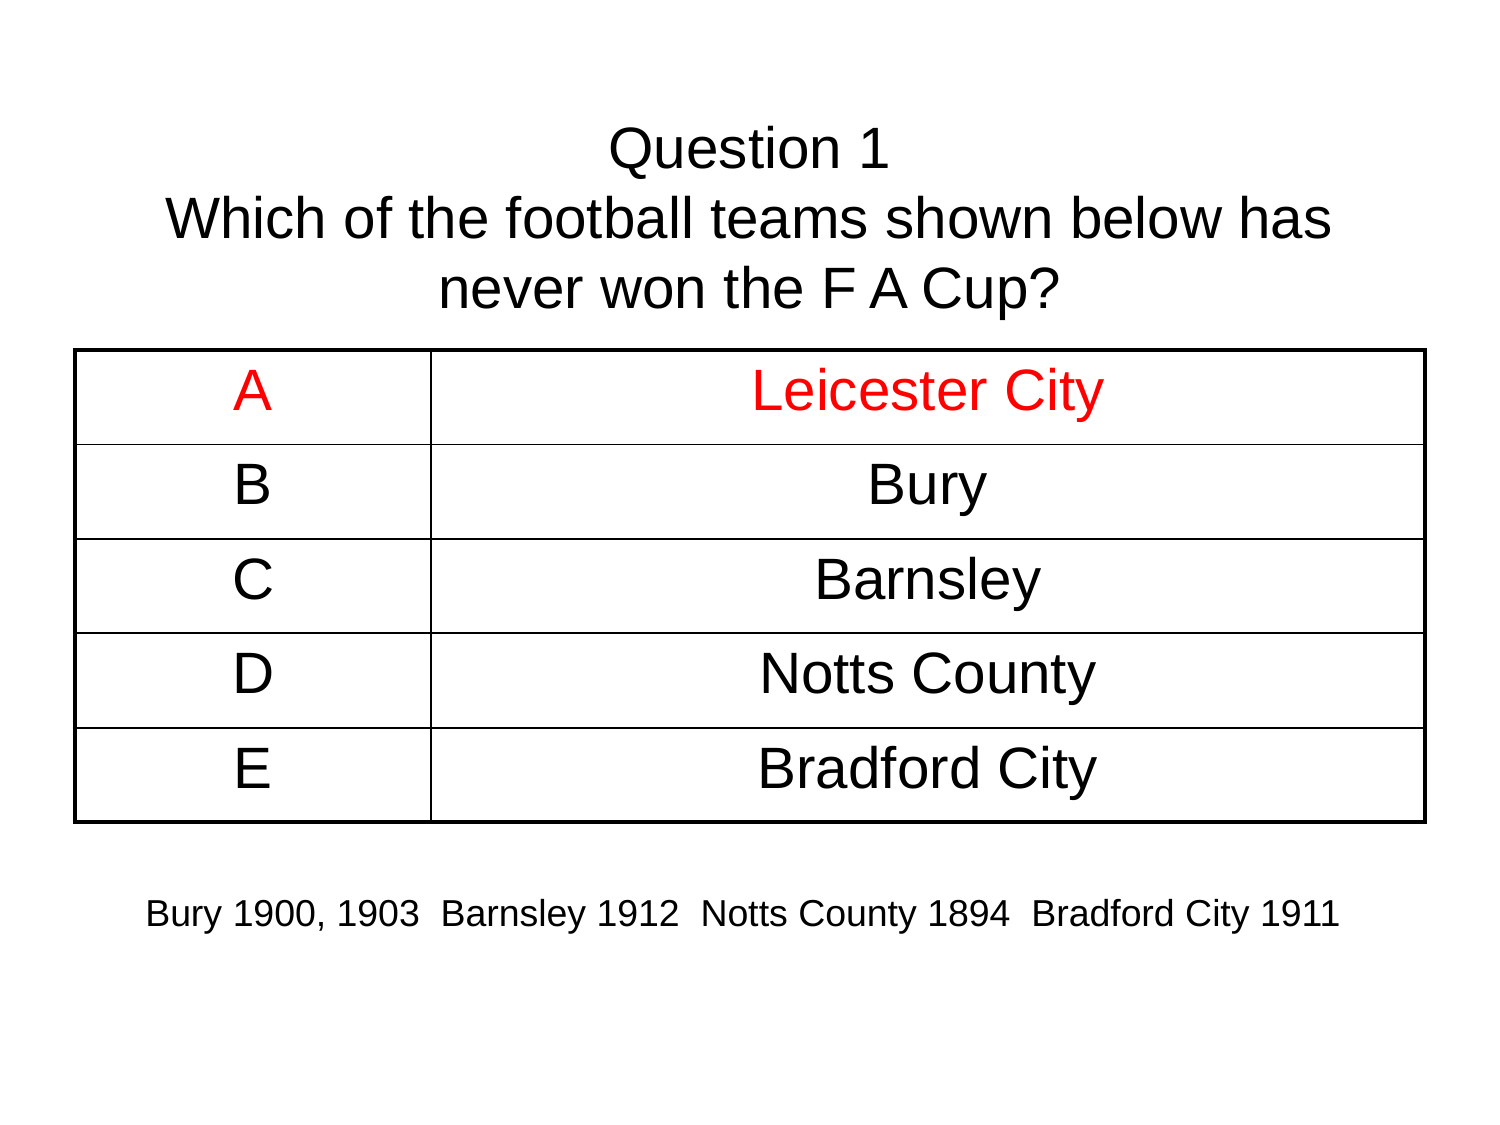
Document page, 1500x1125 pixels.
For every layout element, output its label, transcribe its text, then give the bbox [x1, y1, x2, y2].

table_cell Notts County [432, 634, 1423, 727]
title Question 1 Which of the football teams shown below has never won the F A Cup? [75, 45, 1425, 348]
table_cell C [77, 540, 430, 632]
table_cell Bury [432, 445, 1423, 538]
table_cell B [77, 445, 430, 538]
table_cell Barnsley [432, 540, 1423, 632]
table_header Leicester City [432, 352, 1423, 444]
table_cell E [77, 729, 430, 820]
table_header A [77, 352, 430, 444]
table_cell Bradford City [432, 729, 1423, 820]
table_cell D [77, 634, 430, 727]
text_box Bury 1900, 1903 Barnsley 1912 Notts County 1894 Bradford City 1911 [130, 881, 1357, 942]
